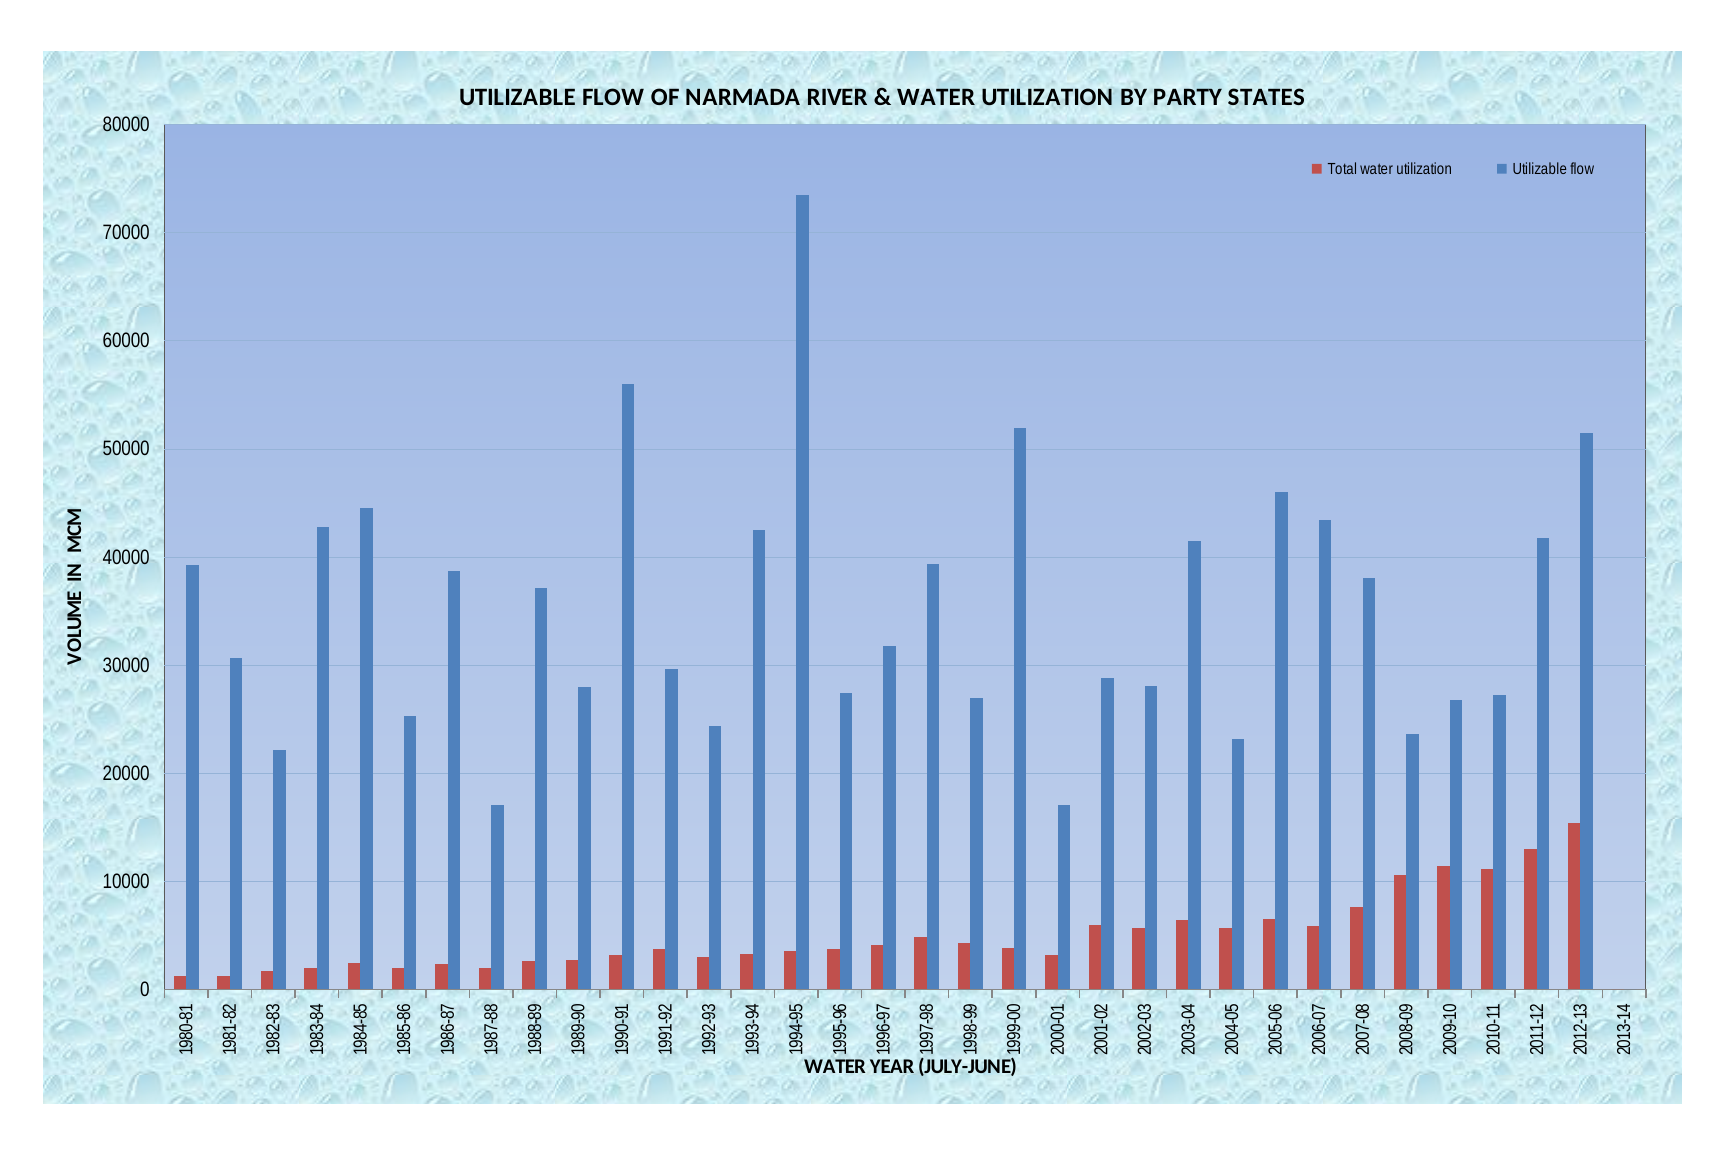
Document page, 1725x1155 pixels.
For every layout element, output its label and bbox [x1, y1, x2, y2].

chart [42, 51, 1683, 1104]
